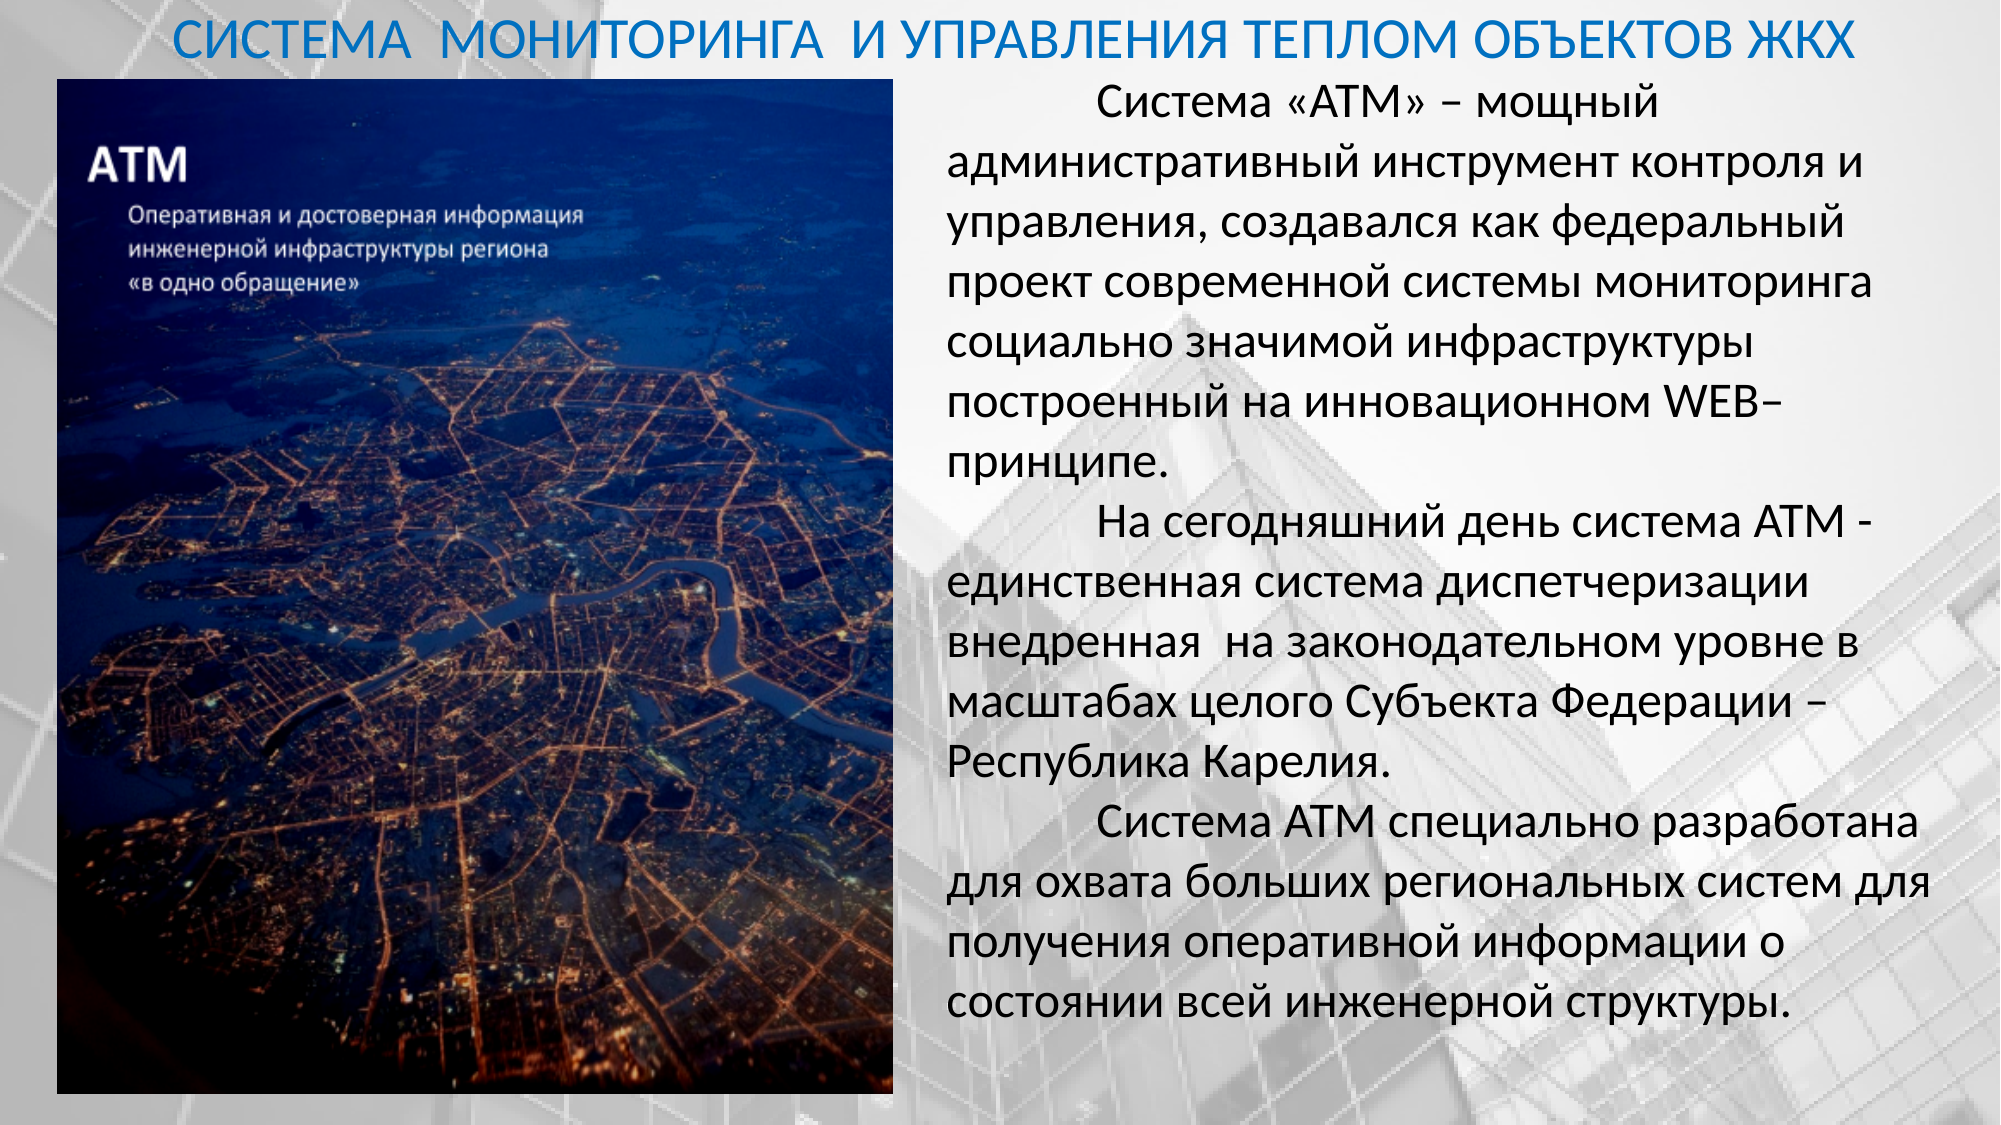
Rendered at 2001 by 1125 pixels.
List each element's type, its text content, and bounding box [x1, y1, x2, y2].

text_box Система «АТМ» – мощный административный инструмент контроля и управления, создавался как федеральный проект современной системы мониторинга социально значимой инфраструктуры построенный на инновационном WEB–принципе. На сегодняшний день система АТМ - единственная система диспетчеризации внедренная на законодательном уровне в масштабах целого Субъекта Федерации – Республика Карелия. Система АТМ специально разработана для охвата больших региональных систем для получения оперативной информации о состоянии всей инженерной структуры. [931, 59, 2000, 1095]
text_box СИСТЕМА МОНИТОРИНГА И УПРАВЛЕНИЯ ТЕПЛОМ ОБЪЕКТОВ ЖКХ [158, 0, 1872, 78]
picture [57, 79, 893, 1094]
